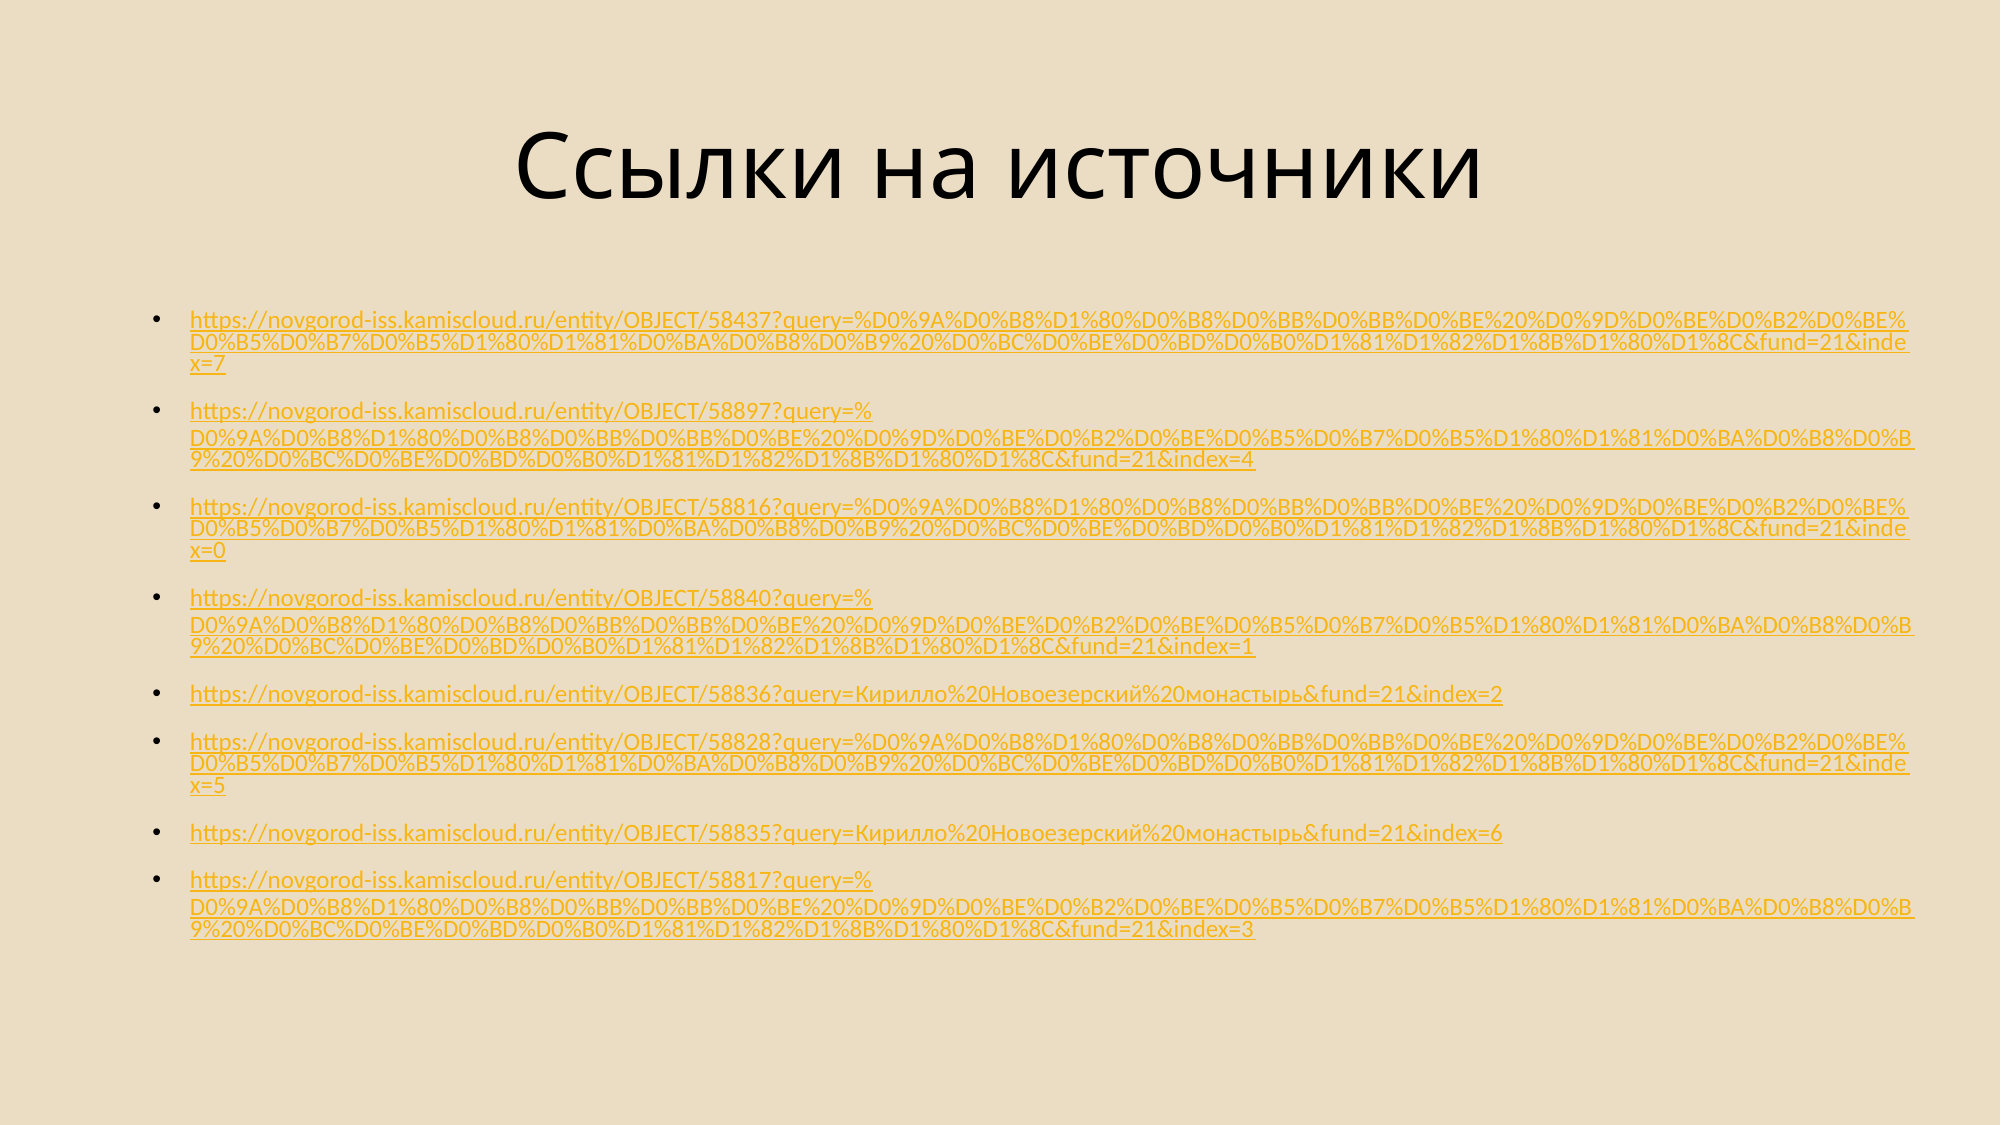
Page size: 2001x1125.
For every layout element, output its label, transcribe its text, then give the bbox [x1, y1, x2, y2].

list https://novgorod-iss.kamiscloud.ru/entity/OBJECT/58437?query=%D0%9A%D0%B8%D1%80%D0%B8%D0%BB%D0%BB%D0%BE%20%D0%9D%D0%BE%D0%B2%D0%BE%D0%B5%D0%B7%D0%B5%D1%80%D1%81%D0%BA%D0%B8%D0%B9%20%D0%BC%D0%BE%D0%BD%D0%B0%D1%81%D1%82%D1%8B%D1%80%D1%8C&fund=21&index=7 https://novgorod-iss.kamiscloud.ru/entity/OBJECT/58897?query=%D0%9A%D0%B8%D1%80%D0%B8%D0%BB%D0%BB%D0%BE%20%D0%9D%D0%BE%D0%B2%D0%BE%D0%B5%D0%B7%D0%B5%D1%80%D1%81%D0%BA%D0%B8%D0%B9%20%D0%BC%D0%BE%D0%BD%D0%B0%D1%81%D1%82%D1%8B%D1%80%D1%8C&fund=21&index=4 https://novgorod-iss.kamiscloud.ru/entity/OBJECT/58816?query=%D0%9A%D0%B8%D1%80%D0%B8%D0%BB%D0%BB%D0%BE%20%D0%9D%D0%BE%D0%B2%D0%BE%D0%B5%D0%B7%D0%B5%D1%80%D1%81%D0%BA%D0%B8%D0%B9%20%D0%BC%D0%BE%D0%BD%D0%B0%D1%81%D1%82%D1%8B%D1%80%D1%8C&fund=21&index=0 https://novgorod-iss.kamiscloud.ru/entity/OBJECT/58840?query=%D0%9A%D0%B8%D1%80%D0%B8%D0%BB%D0%BB%D0%BE%20%D0%9D%D0%BE%D0%B2%D0%BE%D0%B5%D0%B7%D0%B5%D1%80%D1%81%D0%BA%D0%B8%D0%B9%20%D0%BC%D0%BE%D0%BD%D0%B0%D1%81%D1%82%D1%8B%D1%80%D1%8C&fund=21&index=1 https://novgorod-iss.kamiscloud.ru/entity/OBJECT/58836?query=Кирилло%20Новоезерский%20монастырь&fund=21&index=2 https://novgorod-iss.kamiscloud.ru/entity/OBJECT/58828?query=%D0%9A%D0%B8%D1%80%D0%B8%D0%BB%D0%BB%D0%BE%20%D0%9D%D0%BE%D0%B2%D0%BE%D0%B5%D0%B7%D0%B5%D1%80%D1%81%D0%BA%D0%B8%D0%B9%20%D0%BC%D0%BE%D0%BD%D0%B0%D1%81%D1%82%D1%8B%D1%80%D1%8C&fund=21&index=5 https://novgorod-iss.kamiscloud.ru/entity/OBJECT/58835?query=Кирилло%20Новоезерский%20монастырь&fund=21&index=6 https://novgorod-iss.kamiscloud.ru/entity/OBJECT/58817?query=%D0%9A%D0%B8%D1%80%D0%B8%D0%BB%D0%BB%D0%BE%20%D0%9D%D0%BE%D0%B2%D0%BE%D0%B5%D0%B7%D0%B5%D1%80%D1%81%D0%BA%D0%B8%D0%B9%20%D0%BC%D0%BE%D0%BD%D0%B0%D1%81%D1%82%D1%8B%D1%80%D1%8C&fund=21&index=3 [137, 299, 1932, 1014]
title Ссылки на источники [137, 59, 1863, 278]
